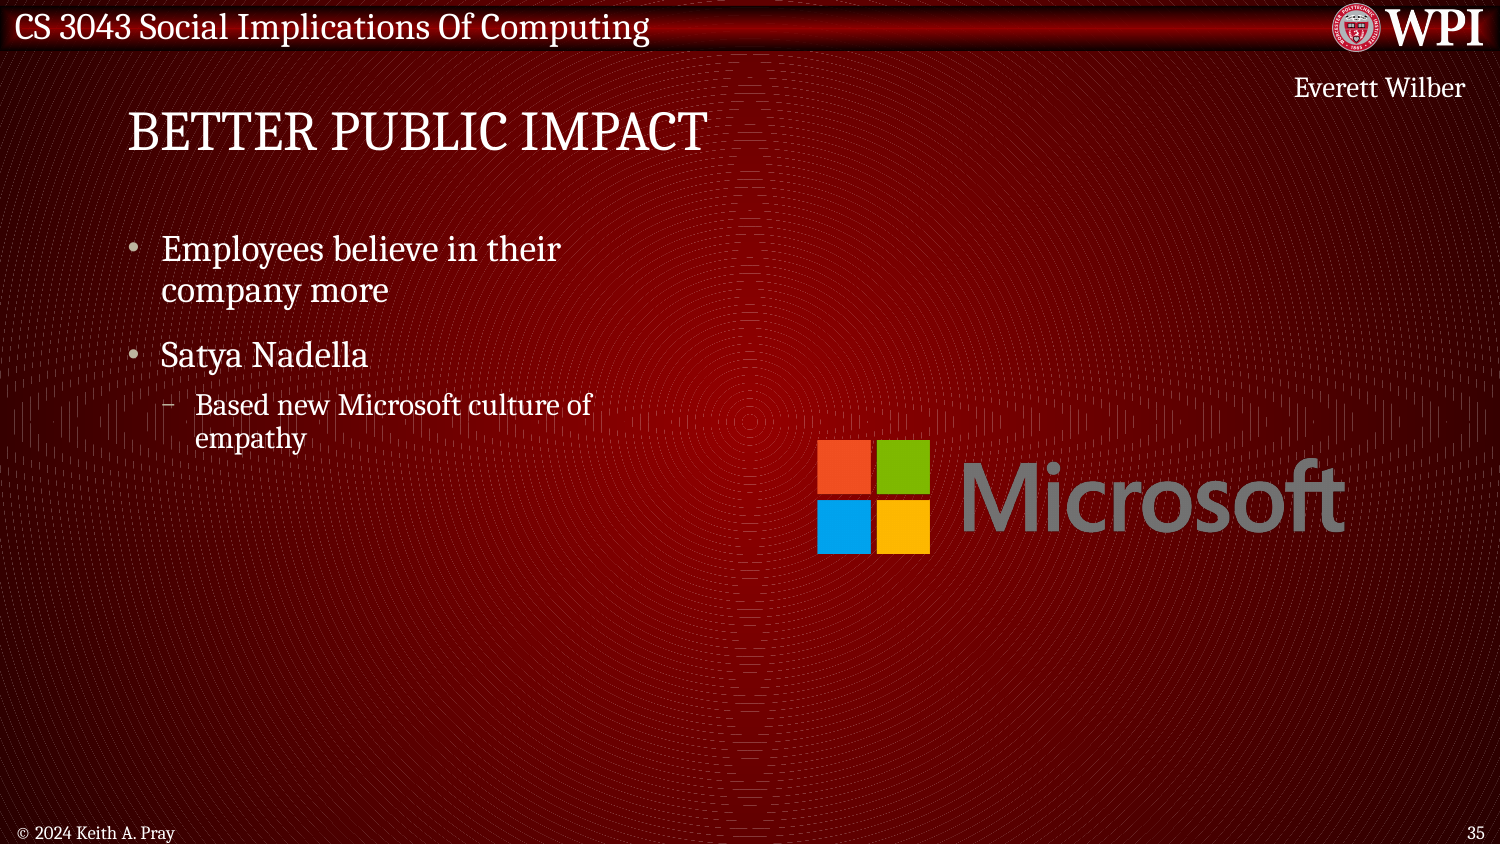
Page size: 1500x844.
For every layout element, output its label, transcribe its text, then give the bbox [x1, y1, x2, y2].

text_box Everett Wilber [1123, 61, 1481, 111]
picture [1332, 3, 1483, 52]
title Better Public Impact [112, 59, 1388, 210]
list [779, 402, 1382, 592]
slide_number 35 [1397, 819, 1500, 844]
list Employees believe in their company more Satya Nadella Based new Microsoft culture of empathy [112, 221, 725, 772]
footer © 2024 Keith A. Pray [0, 819, 913, 844]
